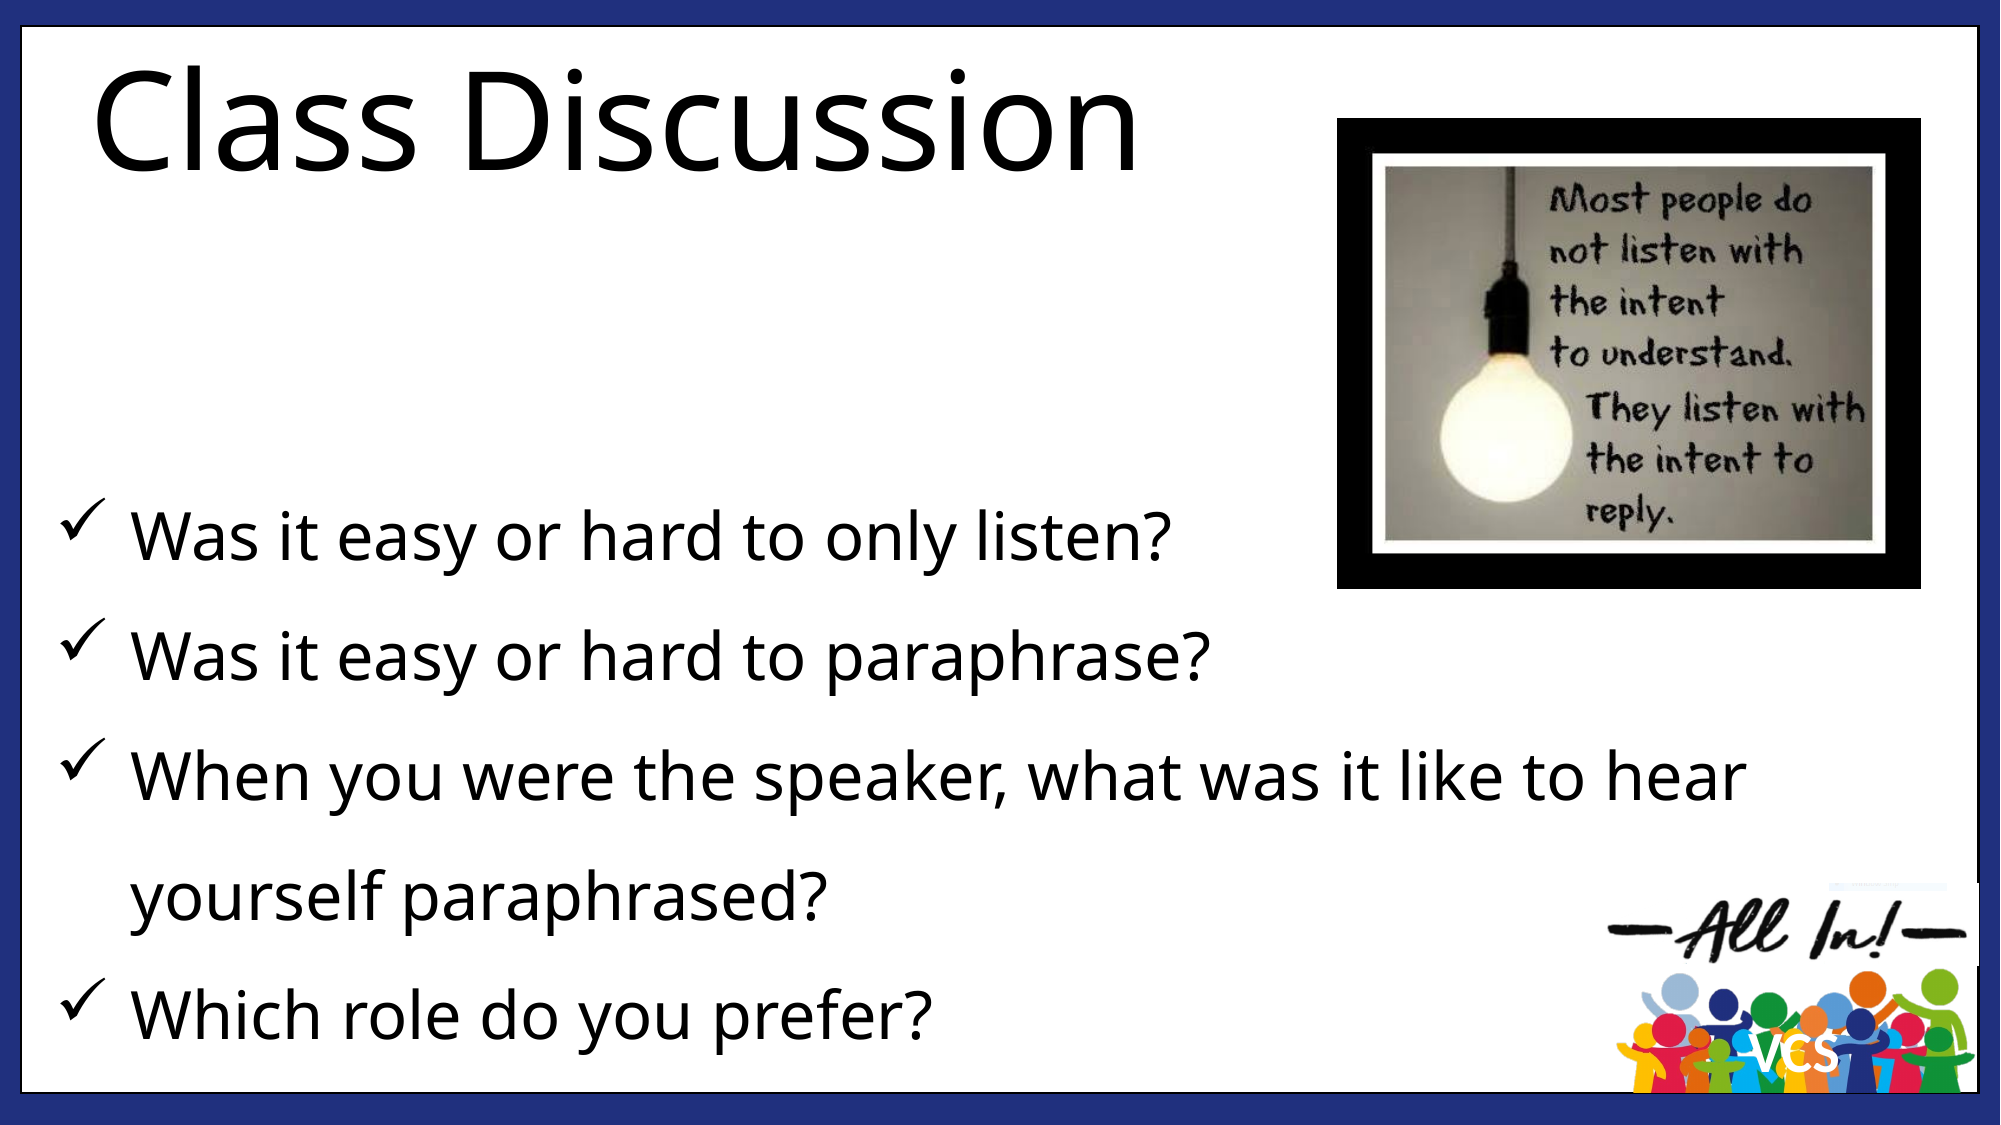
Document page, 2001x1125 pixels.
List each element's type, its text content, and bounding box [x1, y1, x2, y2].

text_box Was it easy or hard to only listen? Was it easy or hard to paraphrase? When you were the speaker, what was it like to hear yourself paraphrased? Which role do you prefer? [40, 446, 1921, 1061]
picture [1889, 883, 1979, 1093]
picture [1337, 118, 1921, 589]
picture [1613, 1061, 1745, 1093]
picture [1758, 1061, 1881, 1093]
title Class Discussion [75, 43, 1800, 262]
